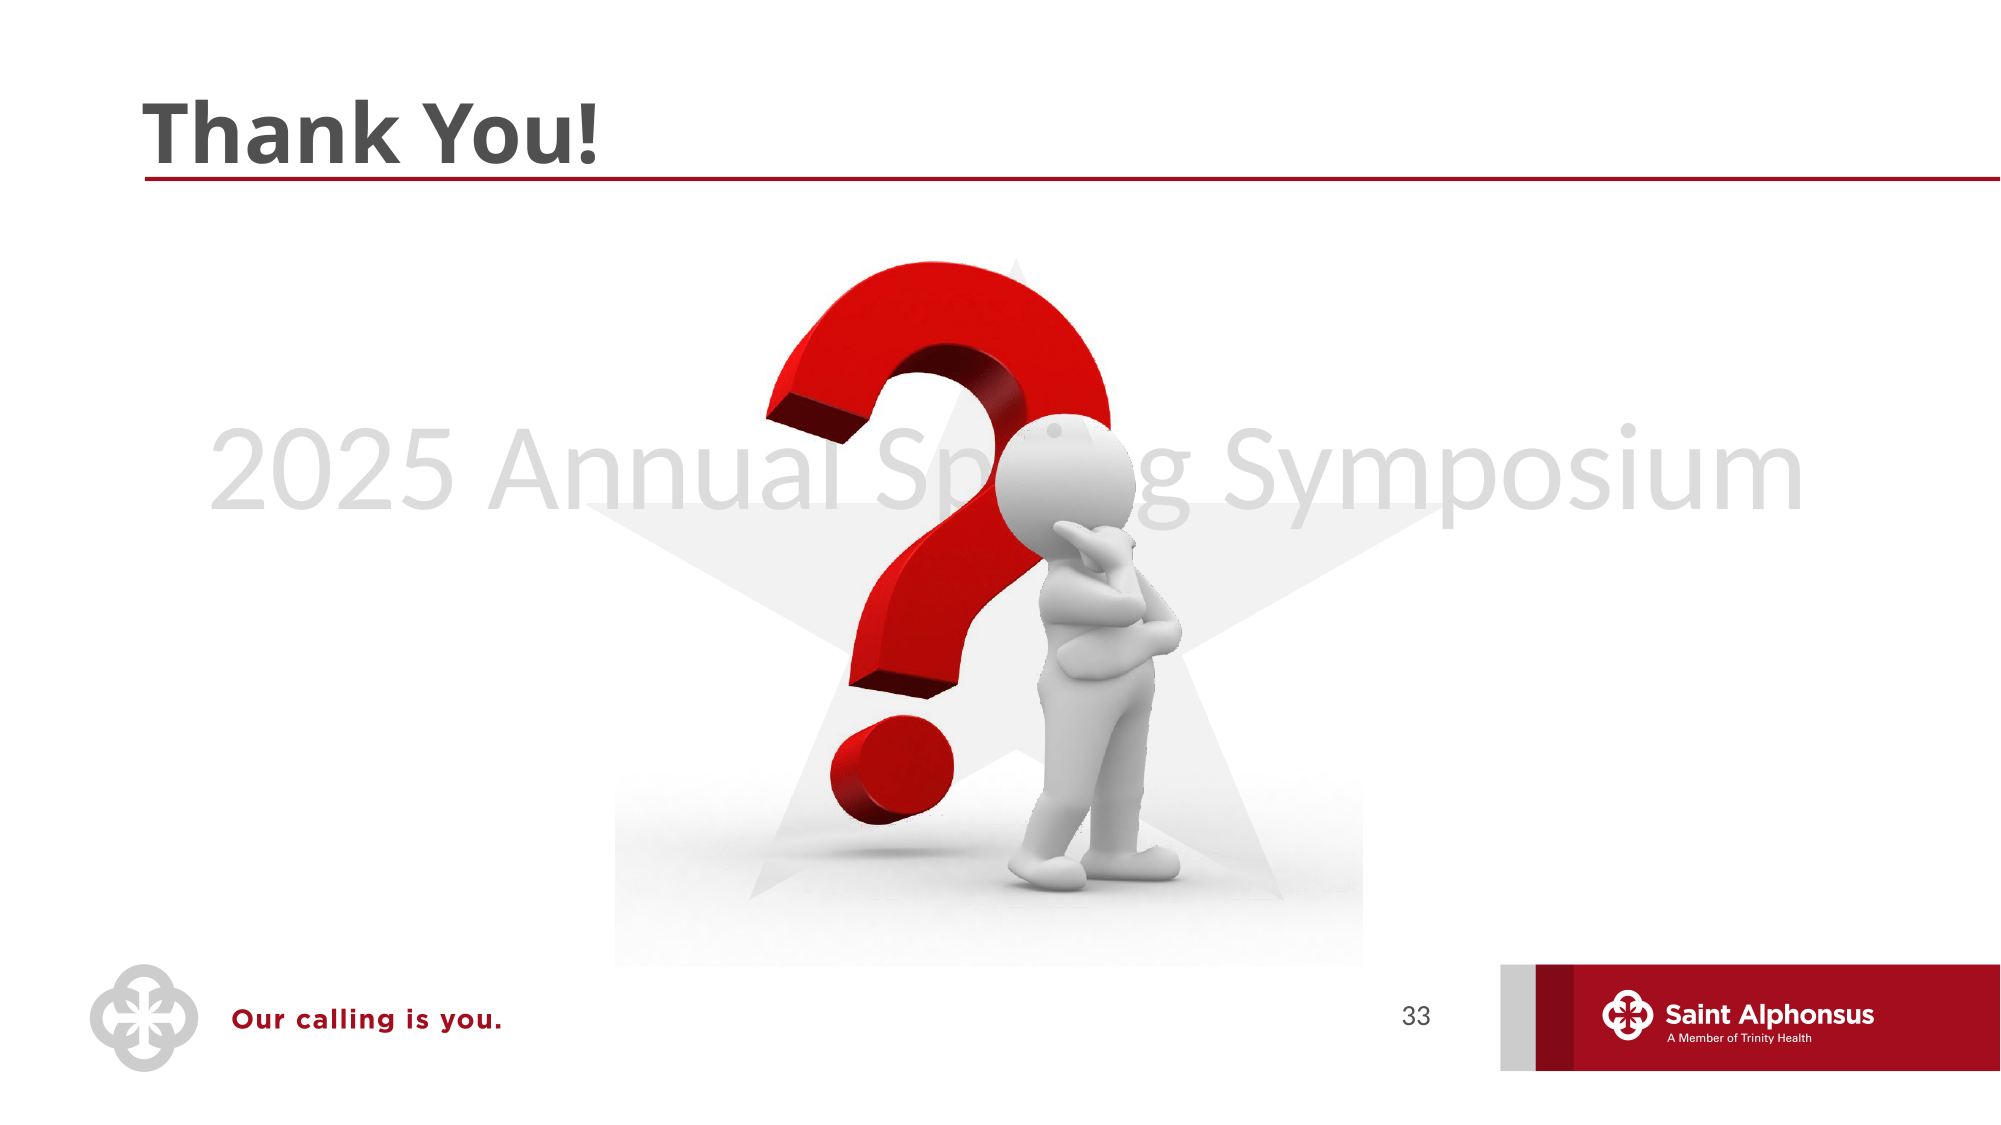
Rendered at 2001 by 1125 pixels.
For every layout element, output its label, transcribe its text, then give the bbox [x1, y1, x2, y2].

title Thank You! [126, 13, 1852, 189]
picture [0, 0, 2001, 1125]
slide_number 33 [1298, 988, 1446, 1049]
